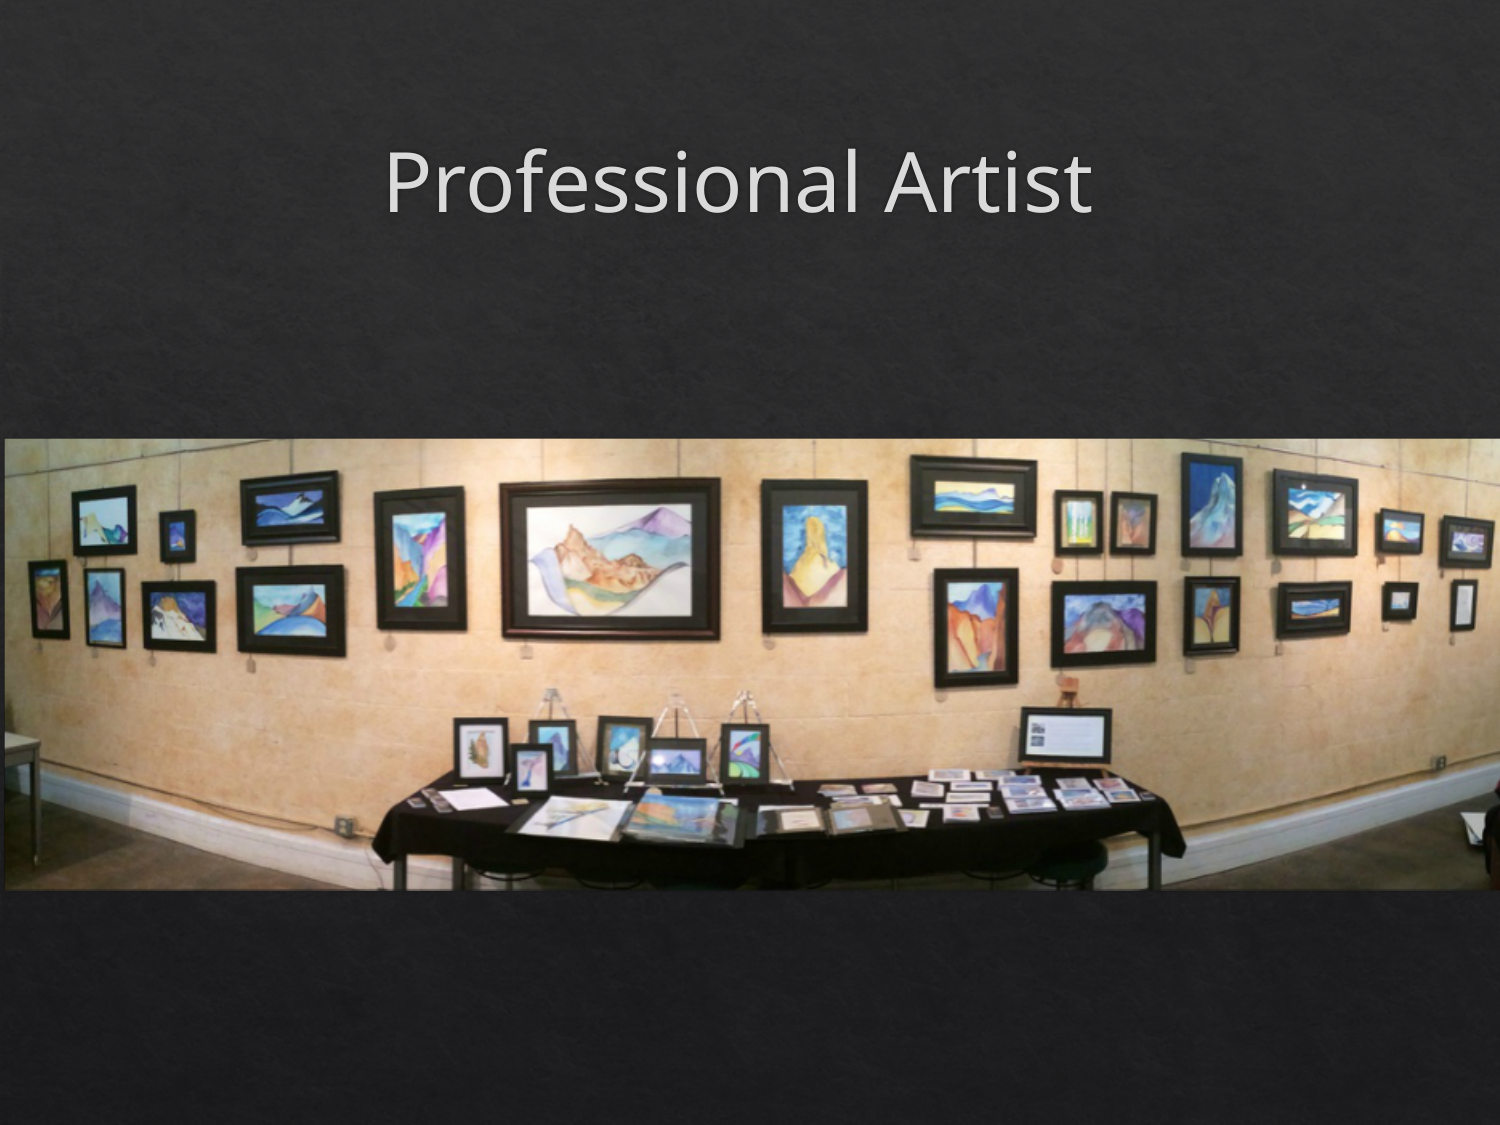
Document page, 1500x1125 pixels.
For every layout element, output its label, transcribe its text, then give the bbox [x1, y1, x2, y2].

title Professional Artist [112, 99, 1387, 260]
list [3, 437, 1500, 892]
